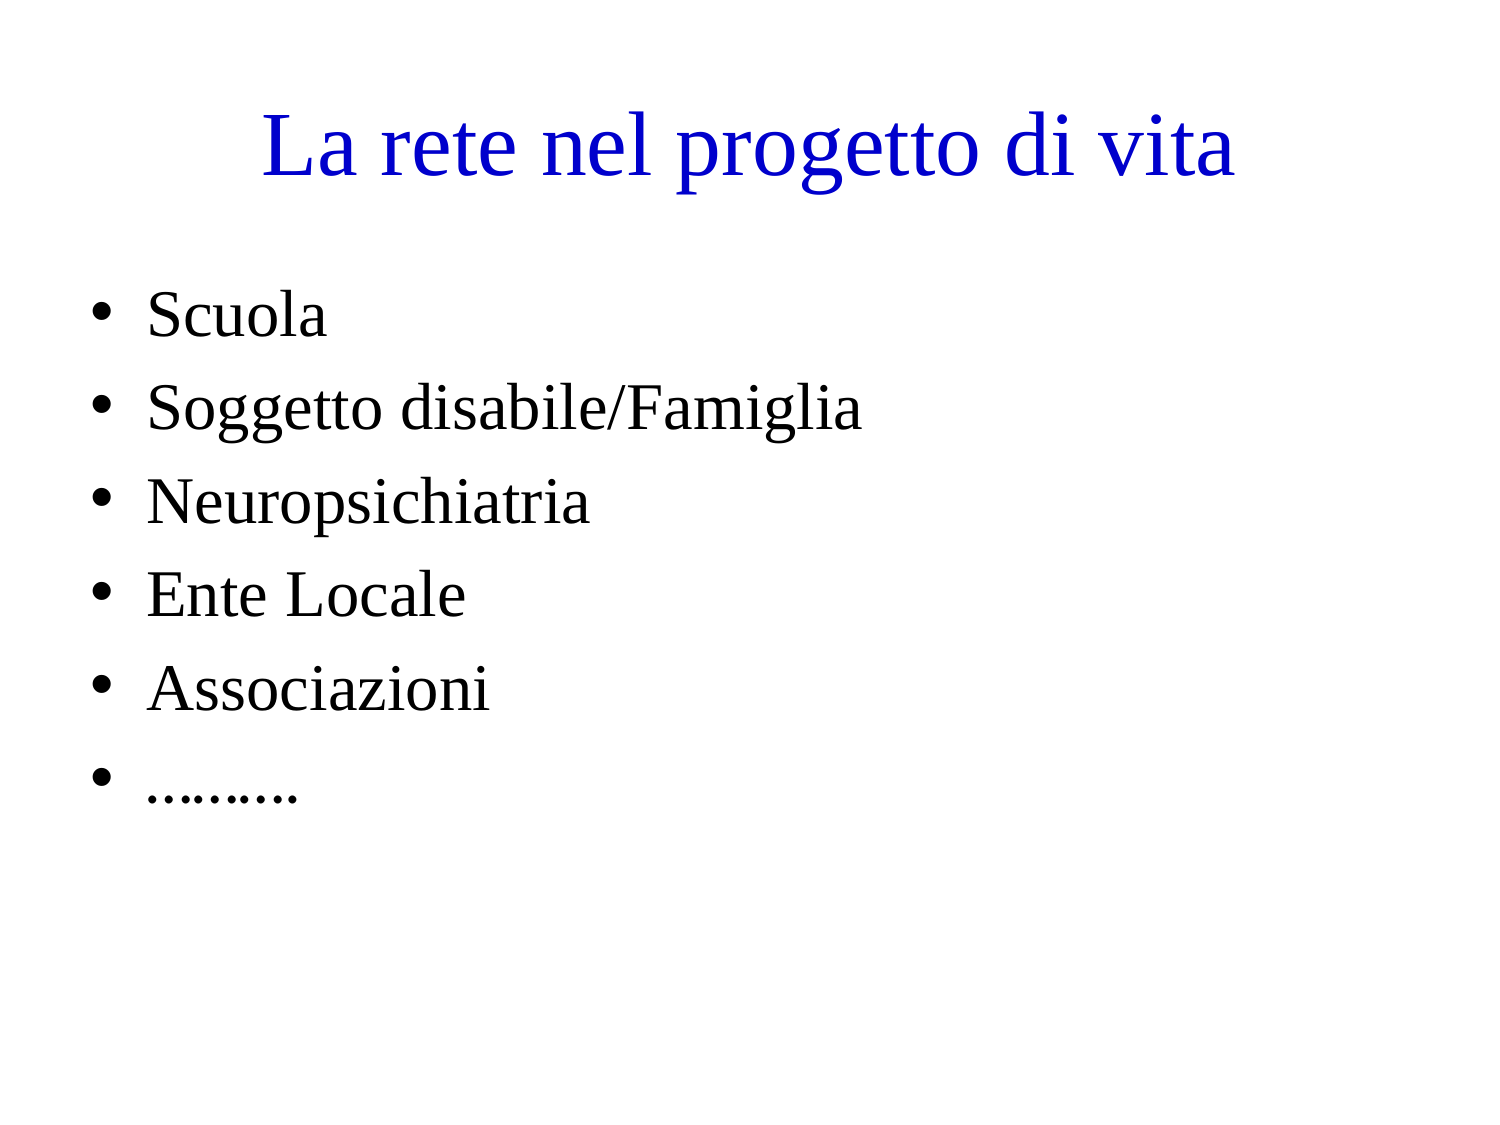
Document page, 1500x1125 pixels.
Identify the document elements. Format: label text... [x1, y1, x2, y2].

title La rete nel progetto di vita [75, 45, 1425, 233]
list Scuola Soggetto disabile/Famiglia Neuropsichiatria Ente Locale Associazioni ………. [75, 262, 1425, 1005]
